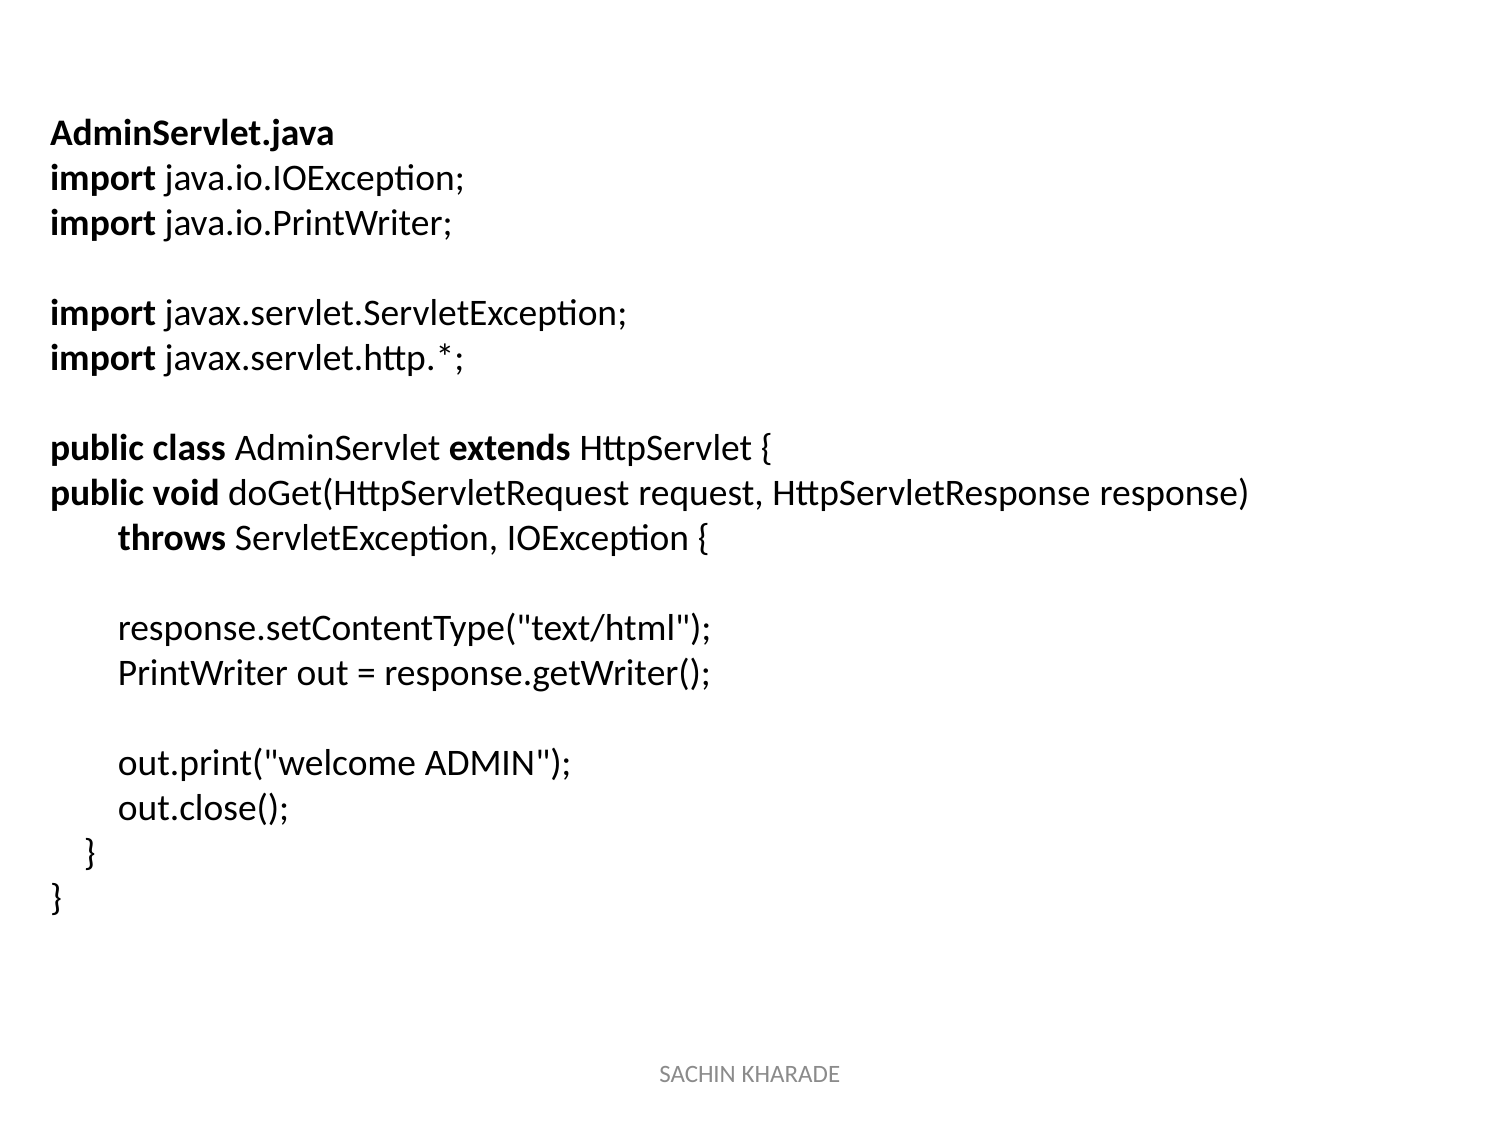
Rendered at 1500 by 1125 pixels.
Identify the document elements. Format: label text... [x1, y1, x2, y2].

footer SACHIN KHARADE [512, 1042, 988, 1103]
text_box AdminServlet.java import java.io.IOException; import java.io.PrintWriter; import javax.servlet.ServletException; import javax.servlet.http.*; public class AdminServlet extends HttpServlet { public void doGet(HttpServletRequest request, HttpServletResponse response) throws ServletException, IOException { response.setContentType("text/html"); PrintWriter out = response.getWriter(); out.print("welcome ADMIN"); out.close(); } } [35, 100, 1442, 926]
